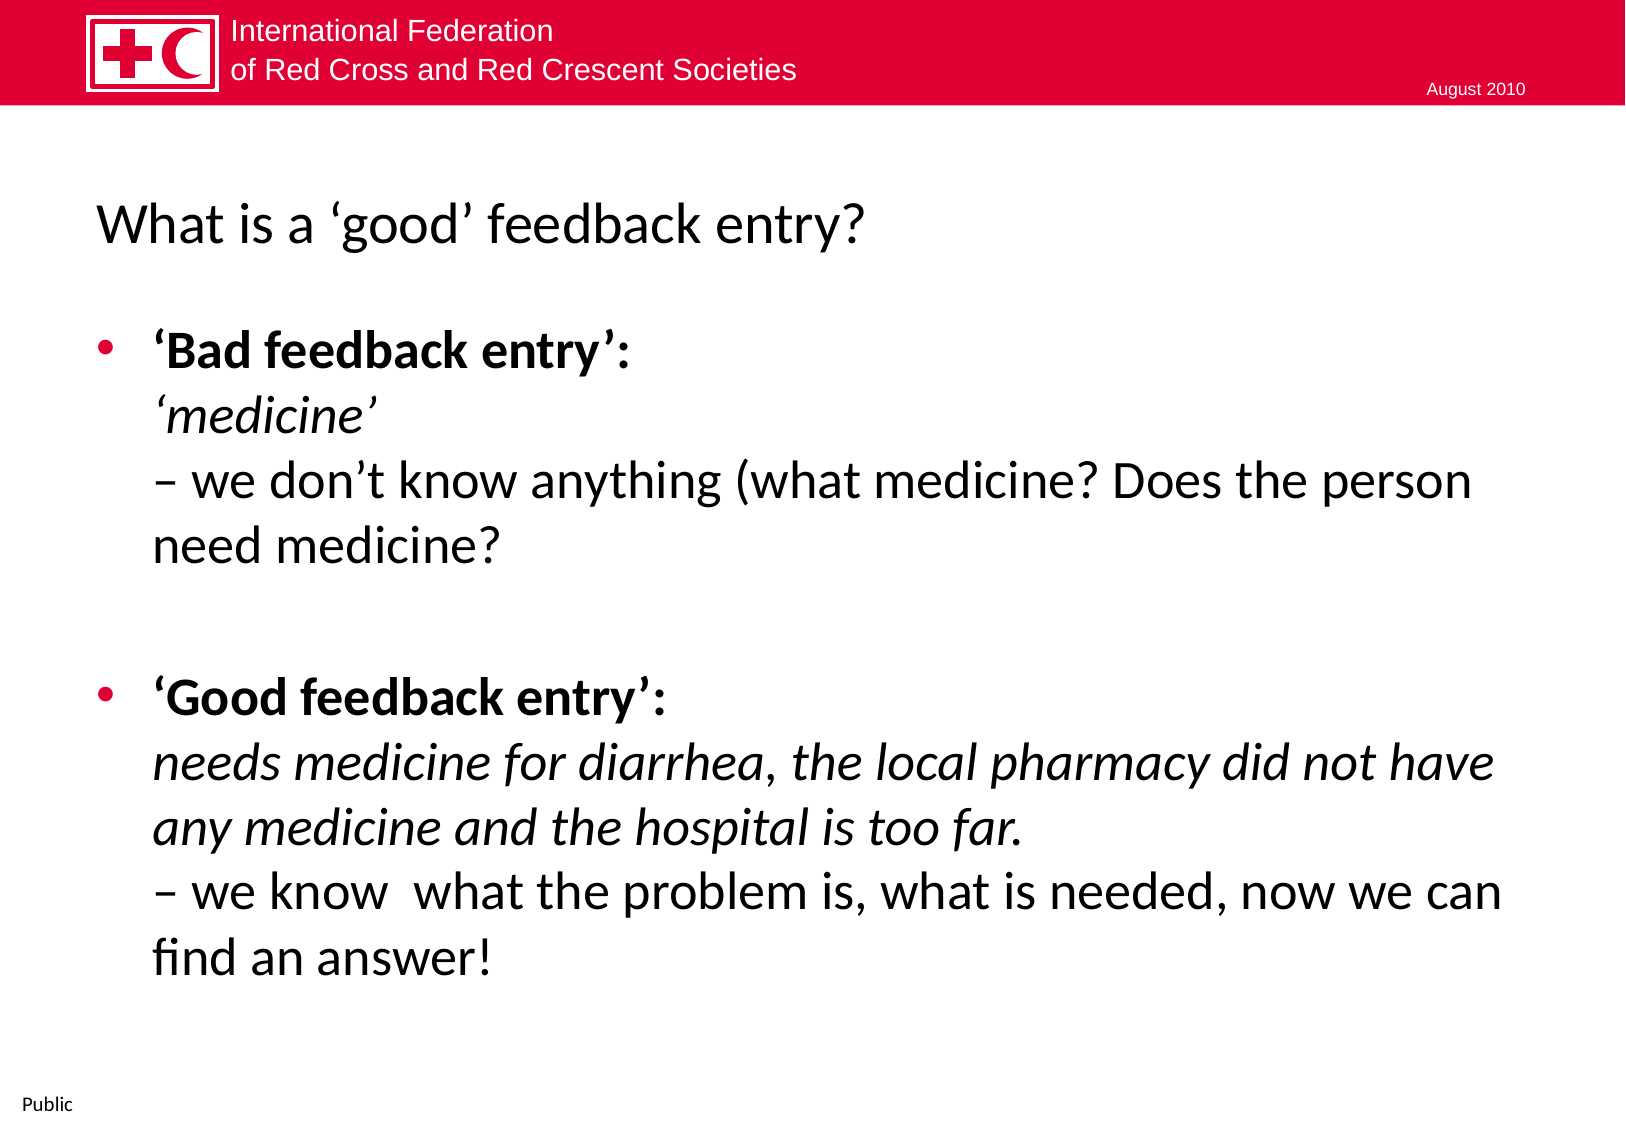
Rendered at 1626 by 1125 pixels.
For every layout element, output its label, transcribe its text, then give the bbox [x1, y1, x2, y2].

title What is a ‘good’ feedback entry? [81, 143, 1544, 284]
list ‘Bad feedback entry’: ‘medicine’ – we don’t know anything (what medicine? Does the person need medicine? ‘Good feedback entry’: needs medicine for diarrhea, the local pharmacy did not have any medicine and the hospital is too far. – we know what the problem is, what is needed, now we can find an answer! [81, 307, 1544, 1008]
